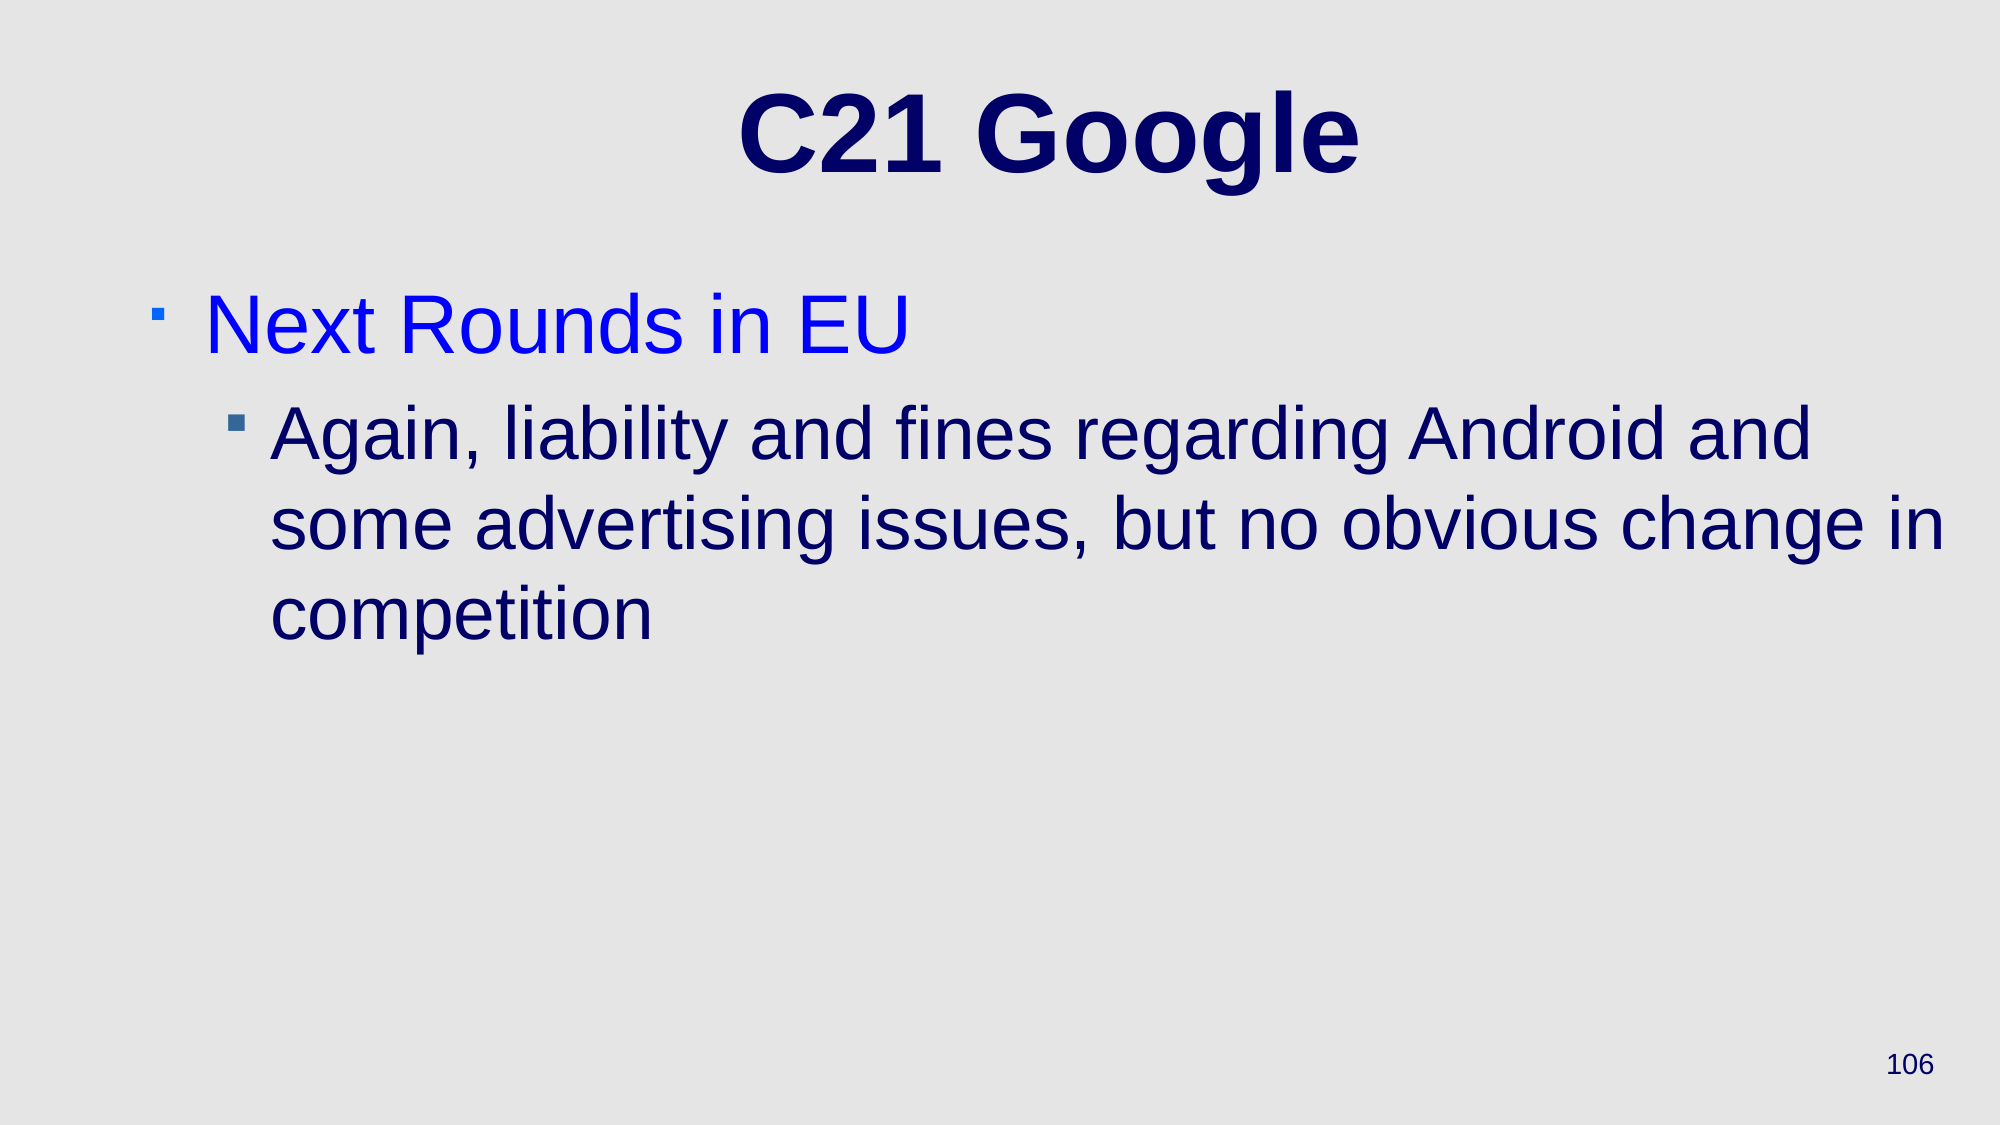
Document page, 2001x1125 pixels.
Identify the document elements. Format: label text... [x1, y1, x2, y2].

slide_number 106 [1533, 1024, 1951, 1101]
title C21 Google [133, 50, 1967, 238]
list Next Rounds in EU Again, liability and fines regarding Android and some advertising issues, but no obvious change in competition [133, 262, 1967, 938]
